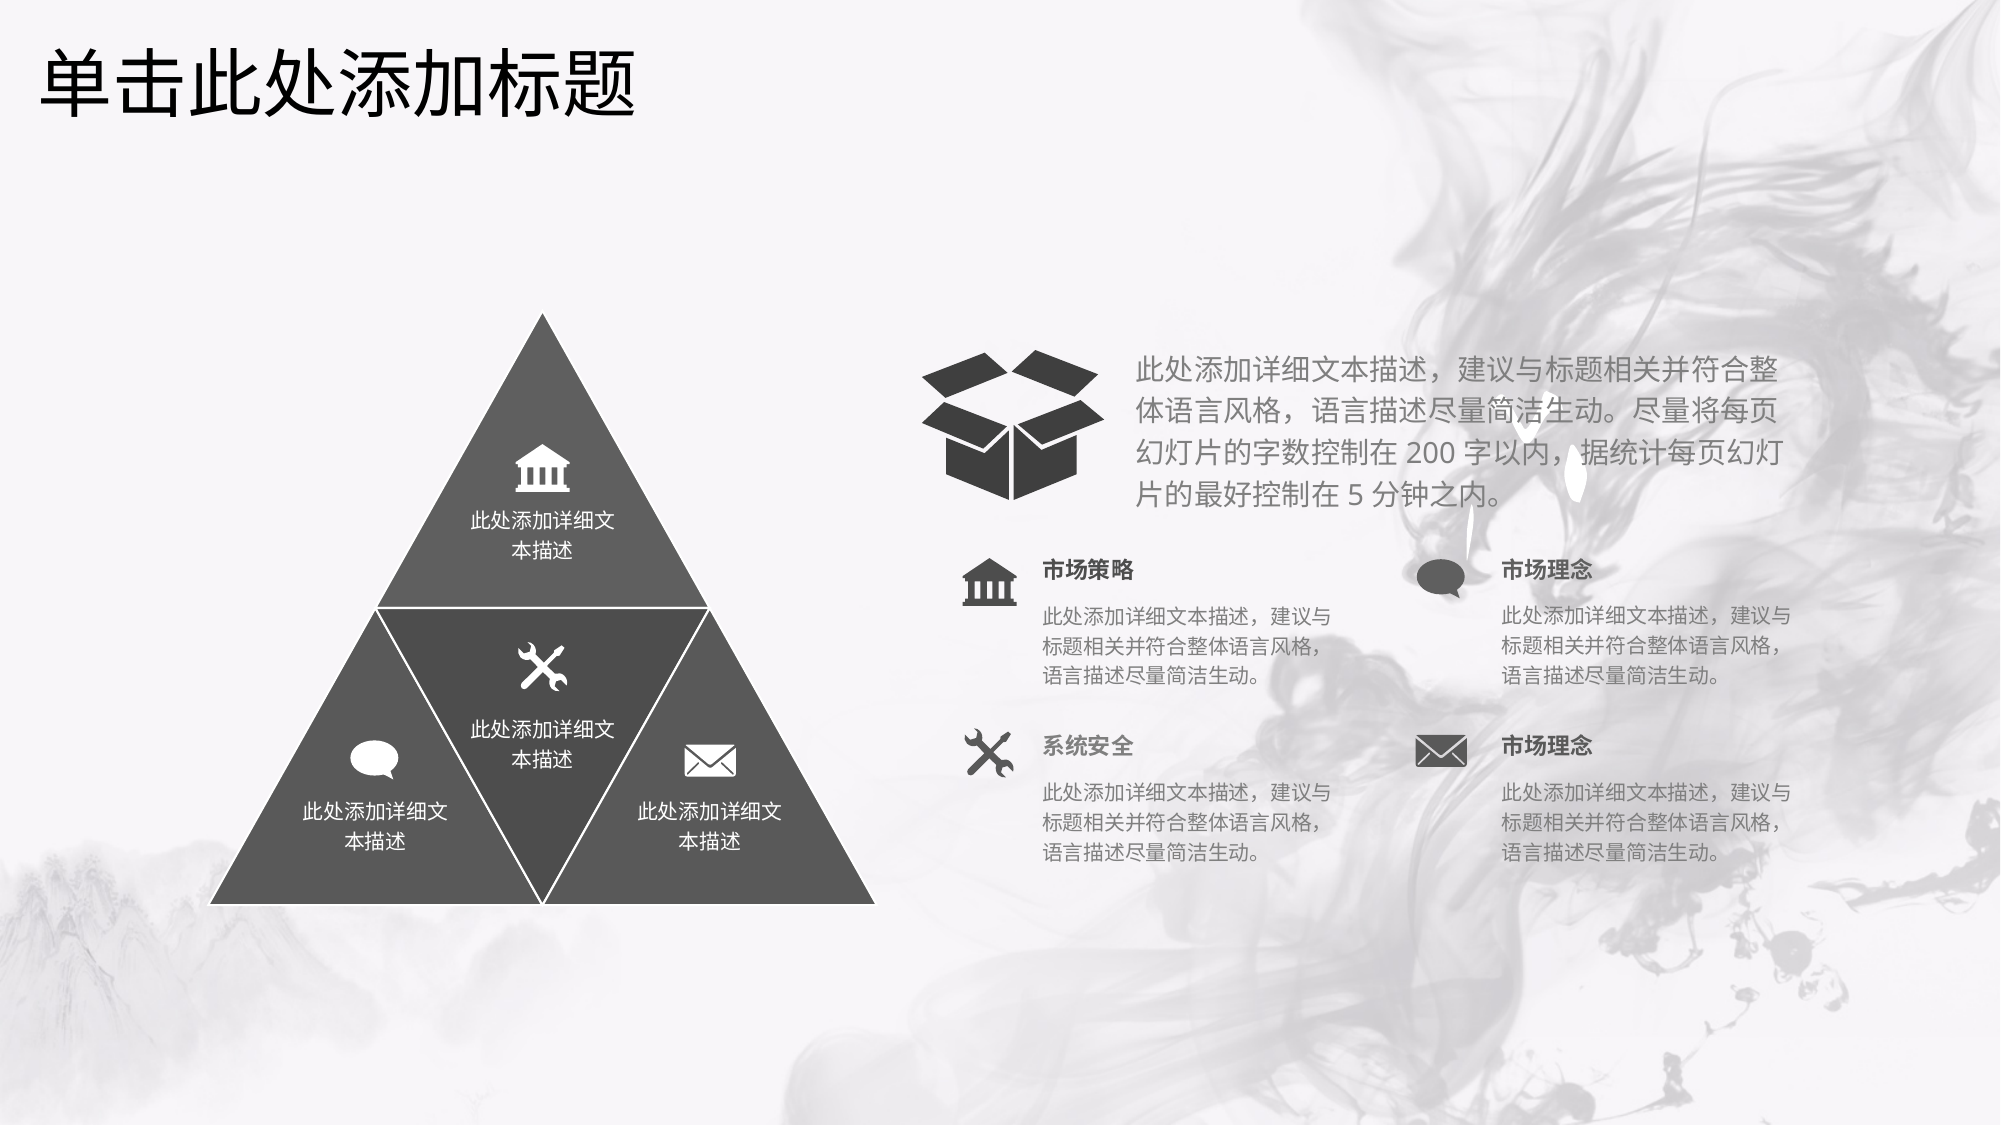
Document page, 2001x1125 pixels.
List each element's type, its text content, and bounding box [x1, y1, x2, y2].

text_box 此处添加详细文本描述 [297, 793, 454, 879]
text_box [1415, 734, 1467, 767]
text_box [921, 349, 1105, 500]
text_box 此处添加详细文本描述，建议与标题相关并符合整体语言风格，语言描述尽量简洁生动。 [1042, 598, 1351, 686]
picture [0, 0, 2001, 1125]
text_box [350, 740, 399, 780]
text_box [1465, 519, 1475, 564]
text_box [480, 797, 601, 905]
text_box 此处添加详细文本描述，建议与标题相关并符合整体语言风格，语言描述尽量简洁生动。 [1042, 774, 1351, 862]
text_box [206, 608, 540, 907]
text_box 此处添加详细文本描述，建议与标题相关并符合整体语言风格，语言描述尽量简洁生动。尽量将每页幻灯片的字数控制在200字以内，据统计每页幻灯片的最好控制在5分钟之内。 [1120, 336, 1811, 519]
text_box [962, 558, 1017, 606]
text_box 此处添加详细文本描述 [464, 711, 621, 797]
text_box [964, 728, 1014, 778]
text_box 此处添加详细文本描述，建议与标题相关并符合整体语言风格，语言描述尽量简洁生动。 [1501, 774, 1811, 862]
text_box [515, 444, 570, 492]
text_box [684, 744, 736, 777]
text_box [373, 606, 709, 768]
text_box [1416, 559, 1465, 599]
text_box 此处添加详细文本描述 [631, 793, 788, 879]
text_box 系统安全 [1042, 735, 1283, 773]
text_box 此处添加详细文本描述，建议与标题相关并符合整体语言风格，语言描述尽量简洁生动。 [1501, 598, 1811, 685]
text_box [375, 308, 710, 606]
text_box 市场理念 [1501, 735, 1742, 773]
title 单击此处添加标题 [22, 38, 1748, 137]
text_box [540, 605, 879, 907]
text_box 市场策略 [1042, 558, 1283, 597]
text_box 此处添加详细文本描述 [464, 503, 621, 588]
text_box [518, 642, 568, 692]
text_box 市场理念 [1501, 558, 1742, 597]
